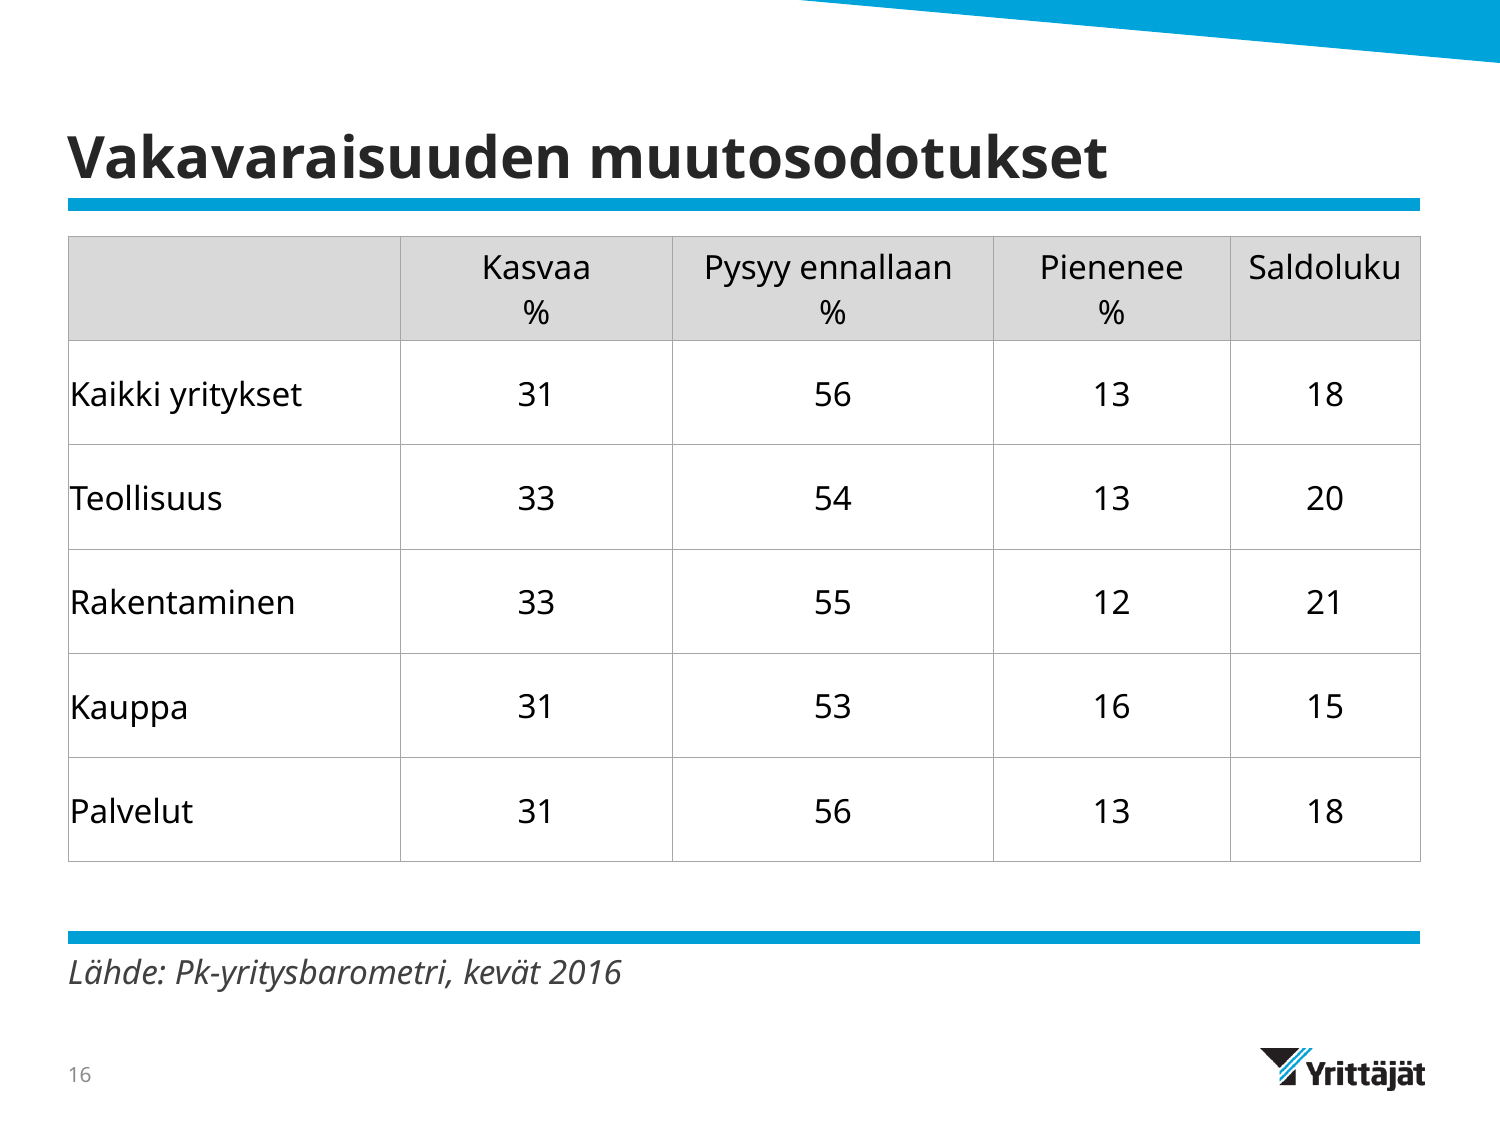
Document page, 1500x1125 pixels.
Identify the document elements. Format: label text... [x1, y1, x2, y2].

list Lähde: Pk-yritysbarometri, kevät 2016 [67, 943, 1421, 1009]
table_cell Palvelut [69, 758, 400, 861]
table_cell 31 [401, 654, 672, 757]
table_cell 12 [994, 550, 1230, 653]
slide_number 16 [67, 1045, 139, 1106]
table_cell 53 [673, 654, 993, 757]
table_cell Teollisuus [69, 445, 400, 549]
picture [1289, 1053, 1303, 1067]
table_header Saldoluku [1231, 237, 1420, 340]
title Vakavaraisuuden muutosodotukset [67, 48, 1418, 191]
table_cell 56 [673, 758, 993, 861]
table_cell 55 [673, 550, 993, 653]
table_cell 20 [1231, 445, 1420, 549]
table_cell 21 [1231, 550, 1420, 653]
table_header Pysyy ennallaan % [673, 237, 993, 340]
table_cell 31 [401, 341, 672, 444]
table_header Kasvaa % [401, 237, 672, 340]
table_cell Kaikki yritykset [69, 341, 400, 444]
table_cell 33 [401, 550, 672, 653]
table_cell 16 [994, 654, 1230, 757]
table_cell 15 [1231, 654, 1420, 757]
table_cell 54 [673, 445, 993, 549]
table_cell 13 [994, 445, 1230, 549]
table_cell 33 [401, 445, 672, 549]
table_cell 18 [1231, 341, 1420, 444]
table_cell 56 [673, 341, 993, 444]
table_cell 13 [994, 758, 1230, 861]
table_cell 13 [994, 341, 1230, 444]
table_cell 31 [401, 758, 672, 861]
table_cell Kauppa [69, 654, 400, 757]
table_header Pienenee % [994, 237, 1230, 340]
table_cell 18 [1231, 758, 1420, 861]
picture [1260, 1048, 1425, 1091]
table_header [69, 237, 400, 340]
table_cell Rakentaminen [69, 550, 400, 653]
